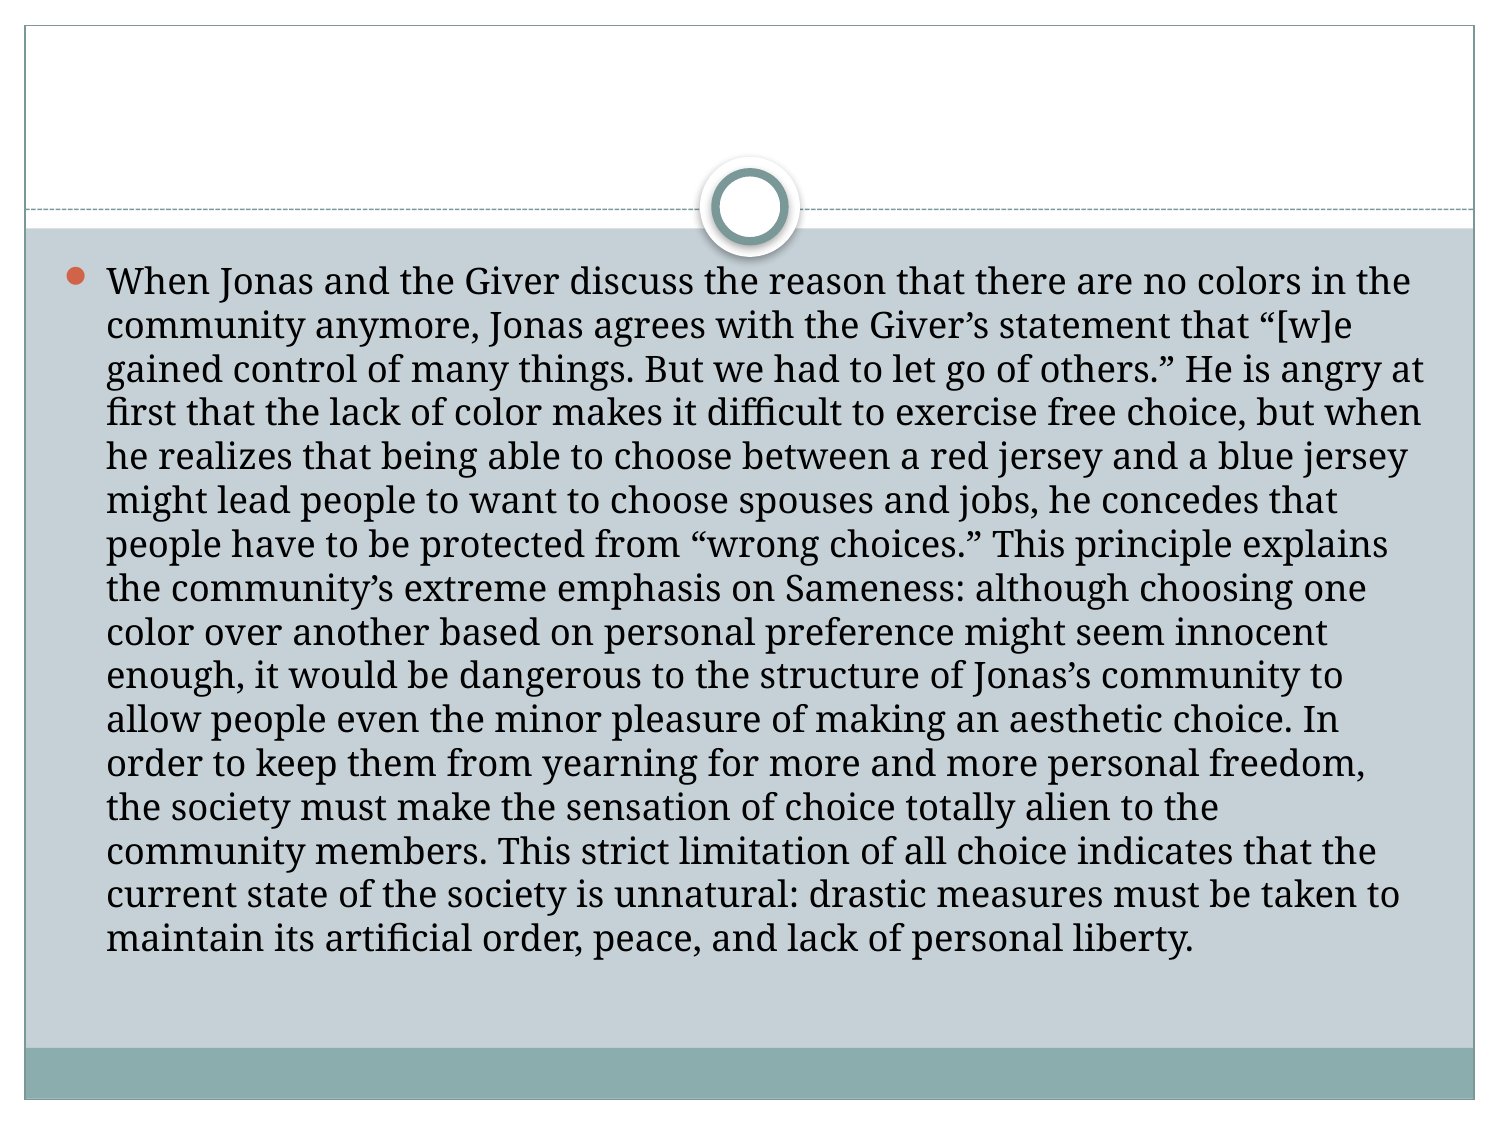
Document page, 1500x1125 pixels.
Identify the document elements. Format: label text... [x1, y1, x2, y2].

list When Jonas and the Giver discuss the reason that there are no colors in the community anymore, Jonas agrees with the Giver’s statement that “[w]e gained control of many things. But we had to let go of others.” He is angry at first that the lack of color makes it difficult to exercise free choice, but when he realizes that being able to choose between a red jersey and a blue jersey might lead people to want to choose spouses and jobs, he concedes that people have to be protected from “wrong choices.” This principle explains the community’s extreme emphasis on Sameness: although choosing one color over another based on personal preference might seem innocent enough, it would be dangerous to the structure of Jonas’s community to allow people even the minor pleasure of making an aesthetic choice. In order to keep them from yearning for more and more personal freedom, the society must make the sensation of choice totally alien to the community members. This strict limitation of all choice indicates that the current state of the society is unnatural: drastic measures must be taken to maintain its artificial order, peace, and lack of personal liberty. [49, 250, 1445, 1001]
